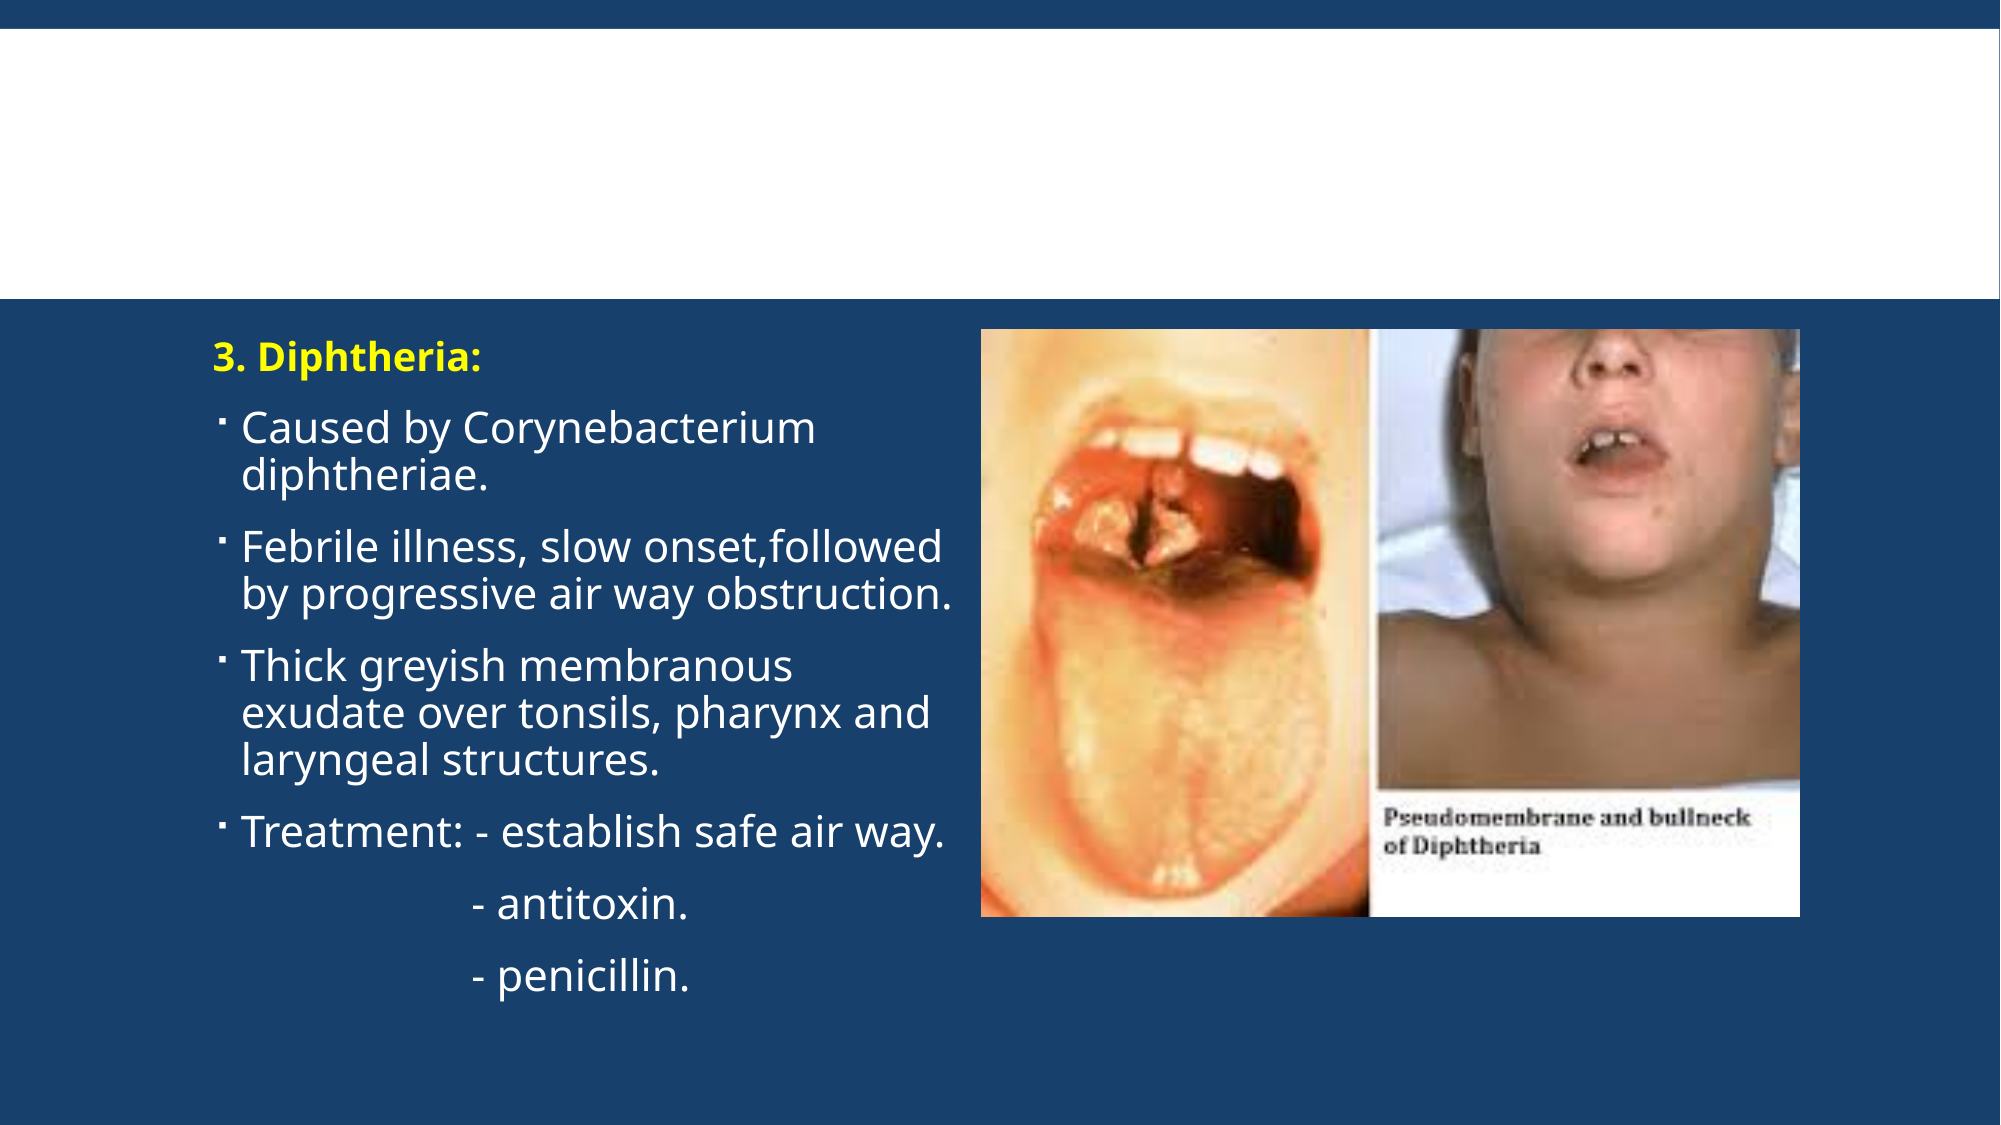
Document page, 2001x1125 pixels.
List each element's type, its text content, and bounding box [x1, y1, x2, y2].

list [981, 329, 1801, 917]
list 3. Diphtheria: Caused by Corynebacterium diphtheriae. Febrile illness, slow onset,followed by progressive air way obstruction. Thick greyish membranous exudate over tonsils, pharynx and laryngeal structures. Treatment: - establish safe air way. - antitoxin. - penicillin. [197, 329, 978, 1020]
